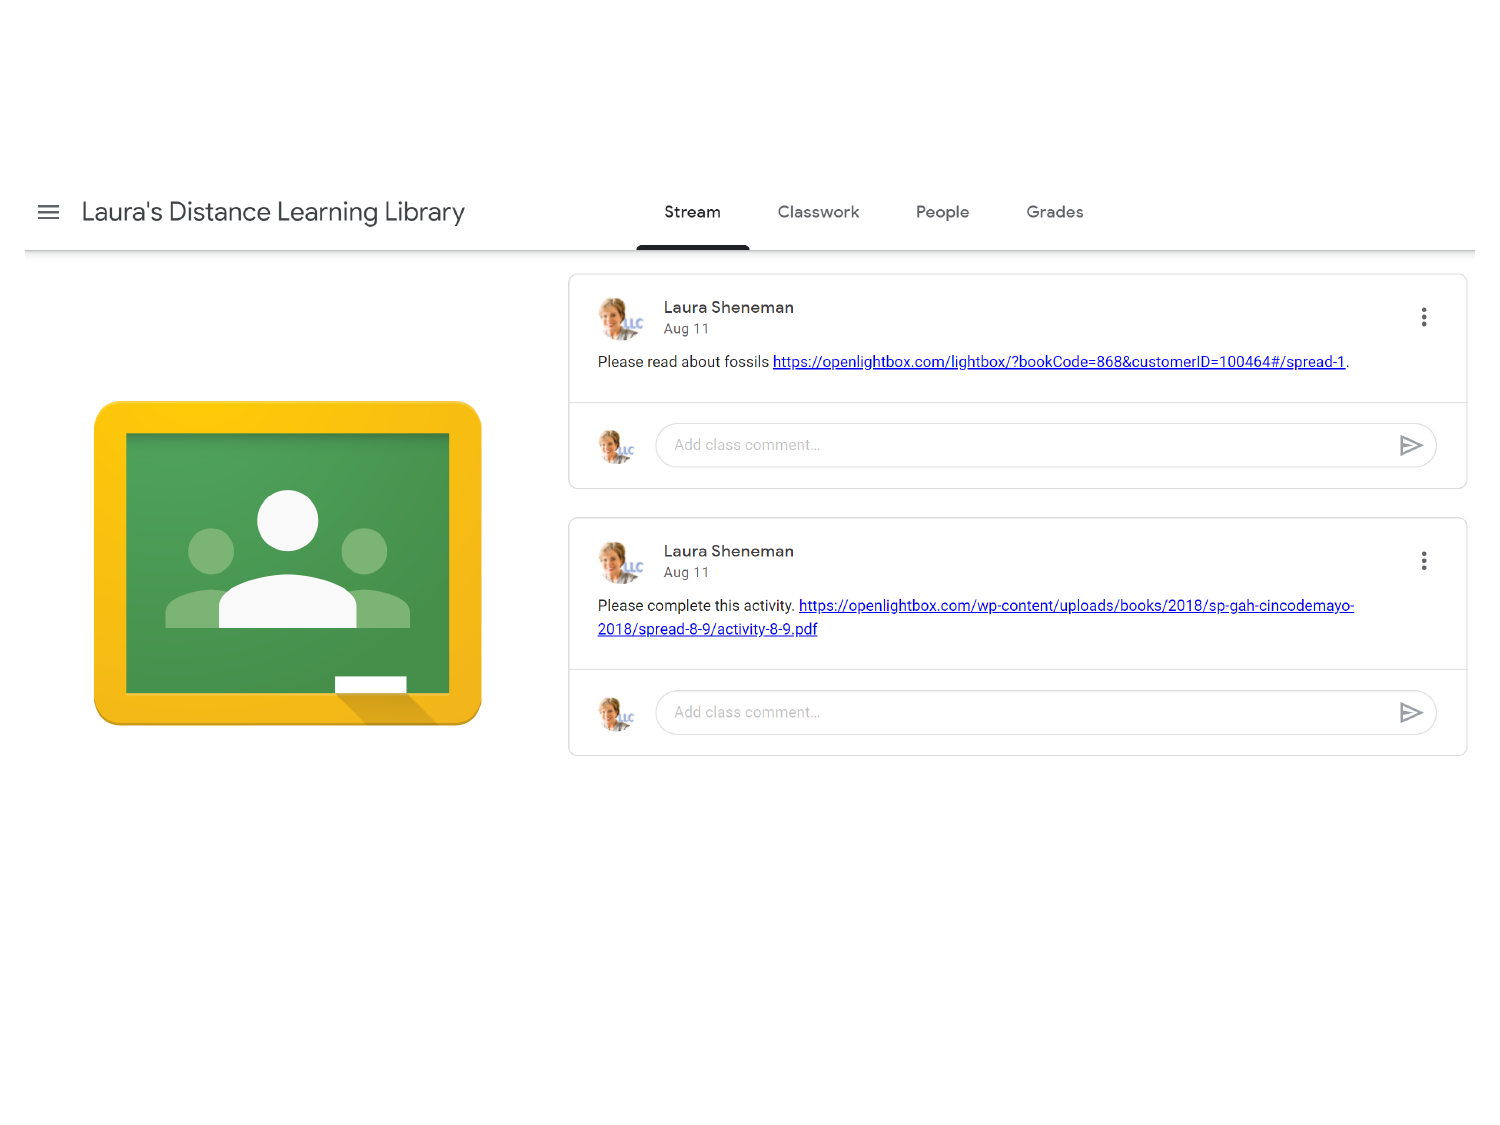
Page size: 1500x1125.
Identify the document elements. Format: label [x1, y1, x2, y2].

picture [24, 183, 1476, 821]
